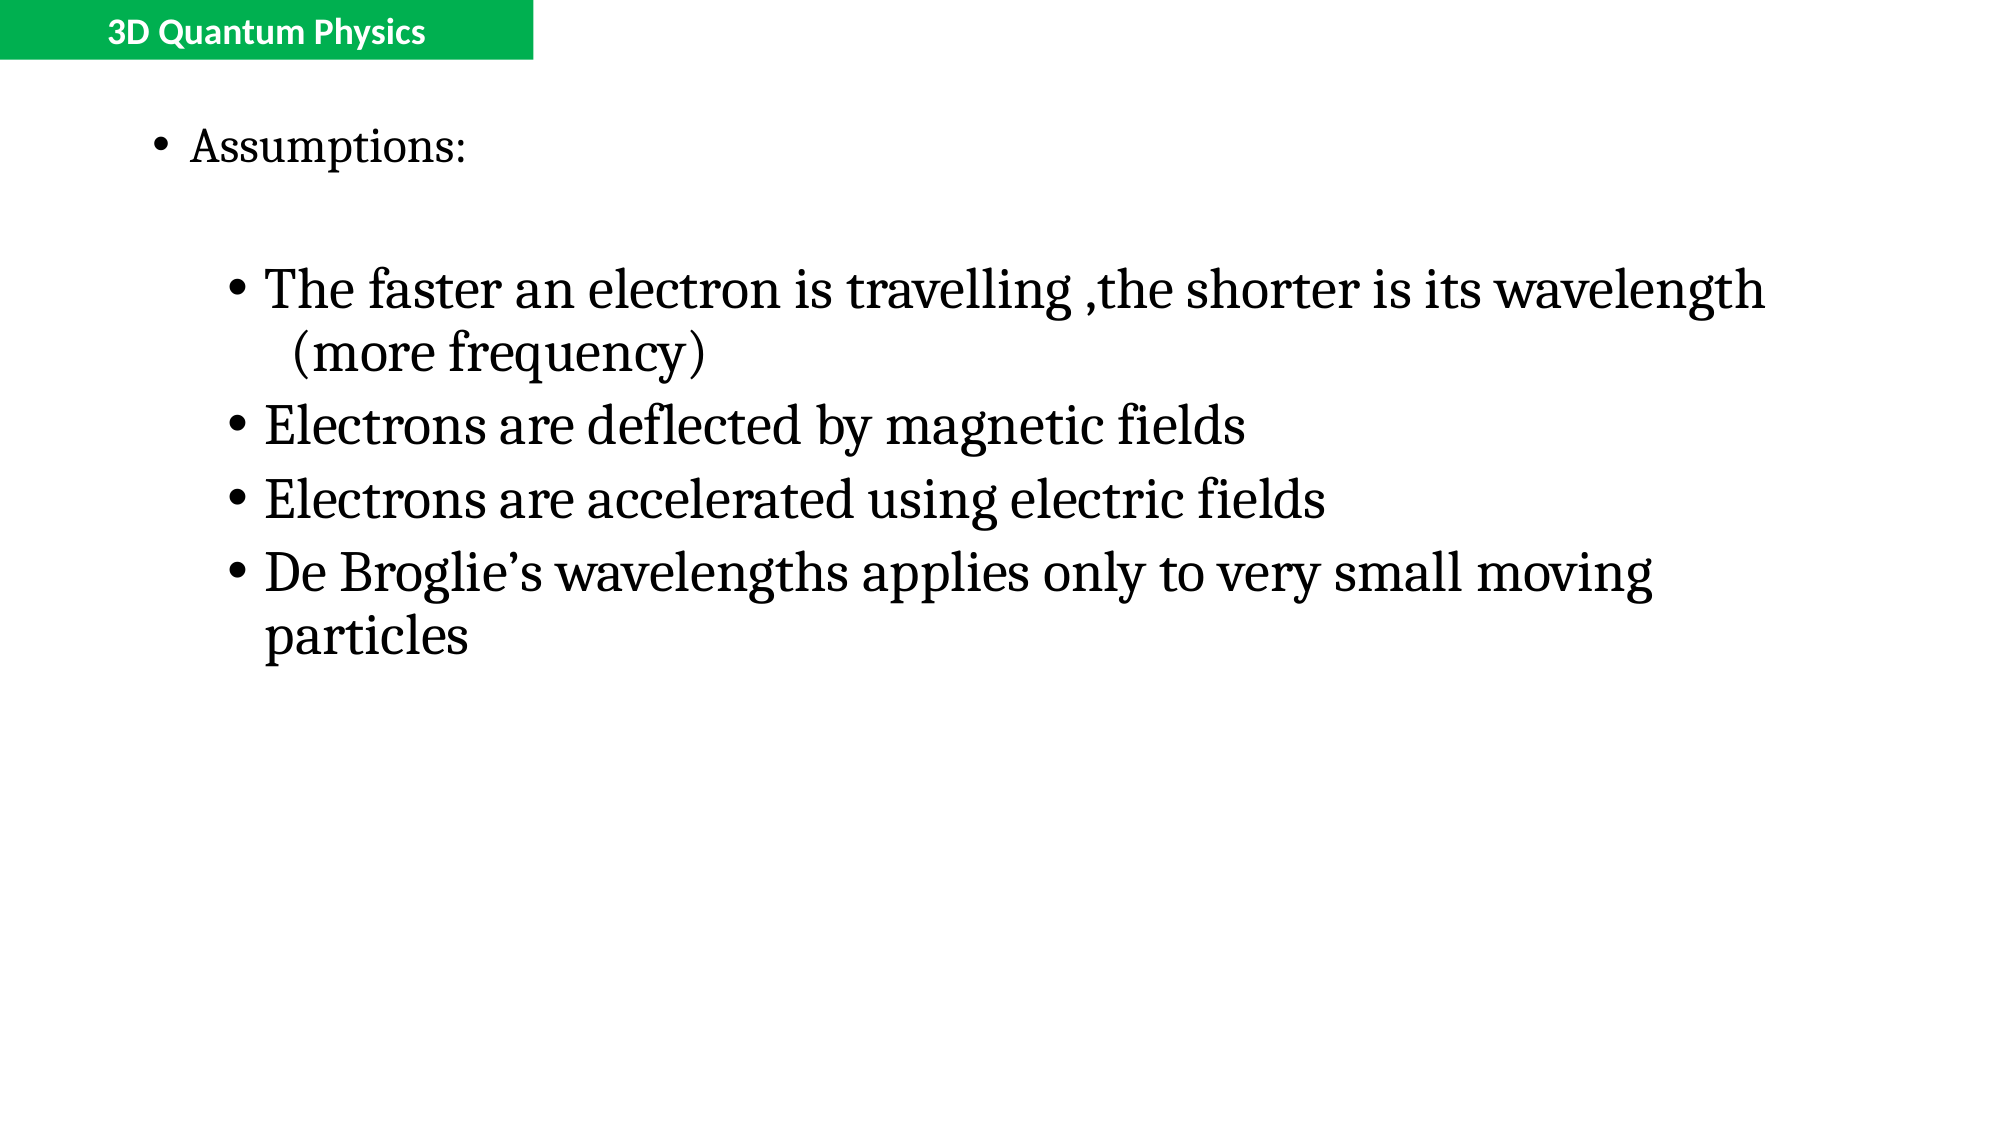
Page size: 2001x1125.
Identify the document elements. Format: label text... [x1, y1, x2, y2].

list Assumptions: The faster an electron is travelling ,the shorter is its wavelength (more frequency) Electrons are deflected by magnetic fields Electrons are accelerated using electric fields De Broglie’s wavelengths applies only to very small moving particles [137, 111, 1863, 1014]
text_box 3D Quantum Physics [0, 0, 534, 60]
